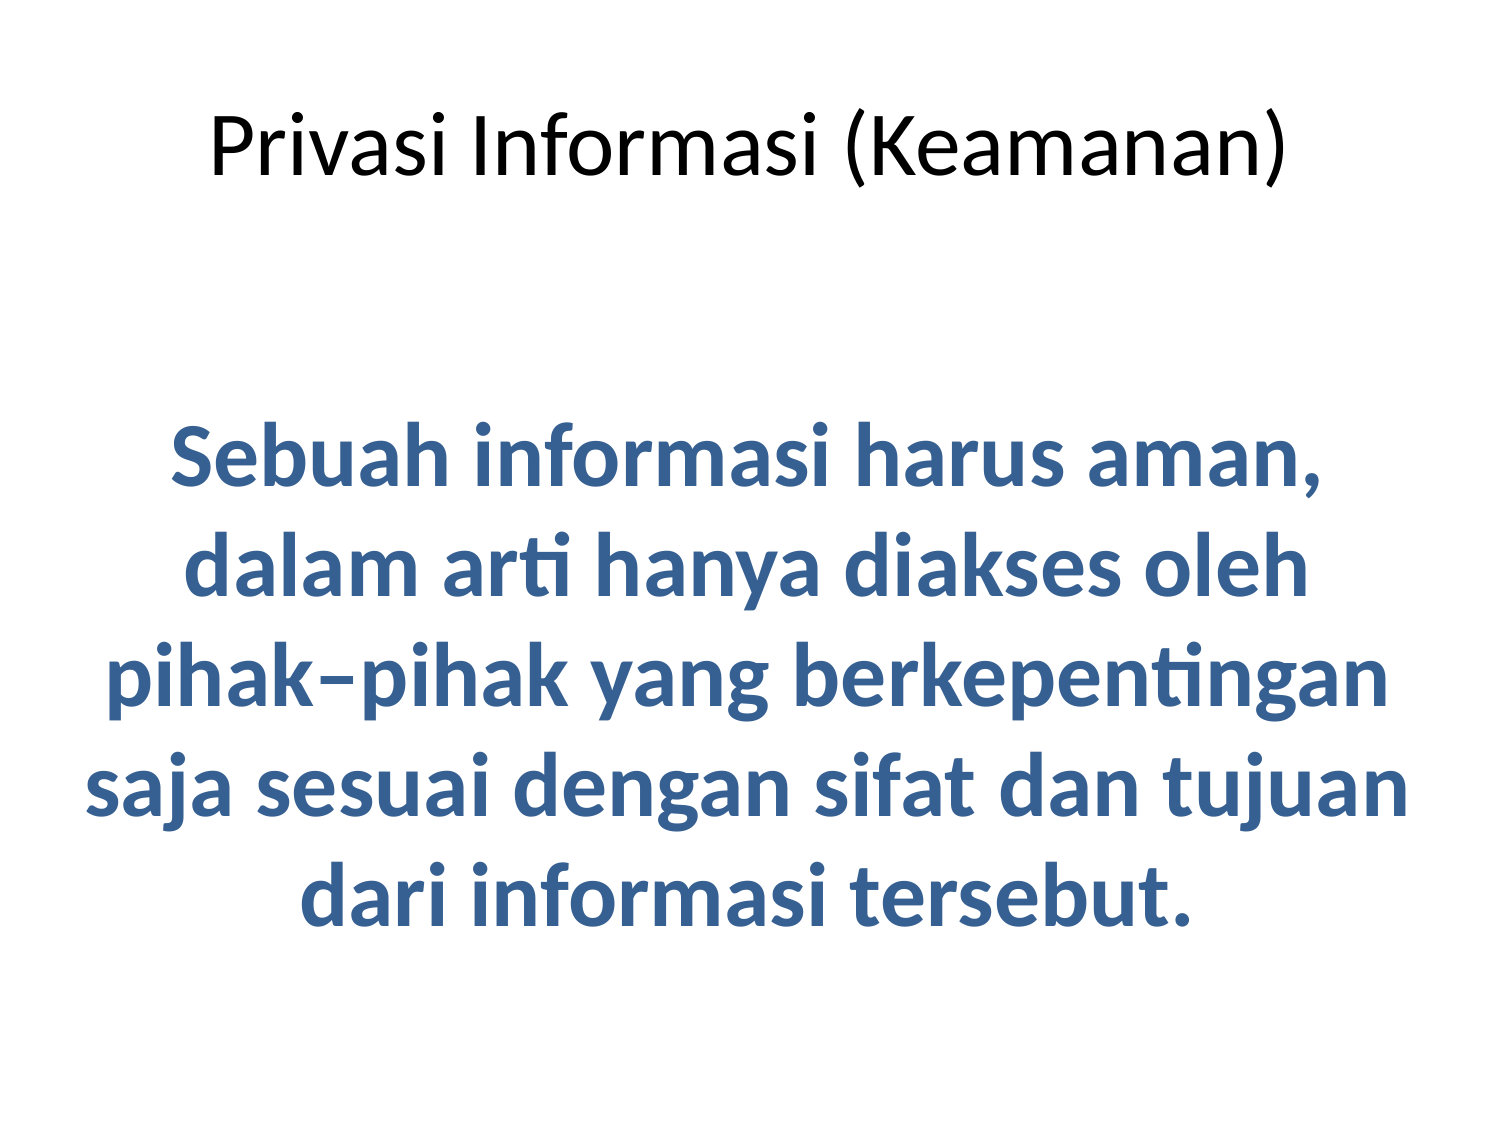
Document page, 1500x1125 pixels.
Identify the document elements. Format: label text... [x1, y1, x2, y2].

title Privasi Informasi (Keamanan) [75, 45, 1425, 233]
list Sebuah informasi harus aman, dalam arti hanya diakses oleh pihak–pihak yang berkepentingan saja sesuai dengan sifat dan tujuan dari informasi tersebut. [35, 386, 1461, 1079]
